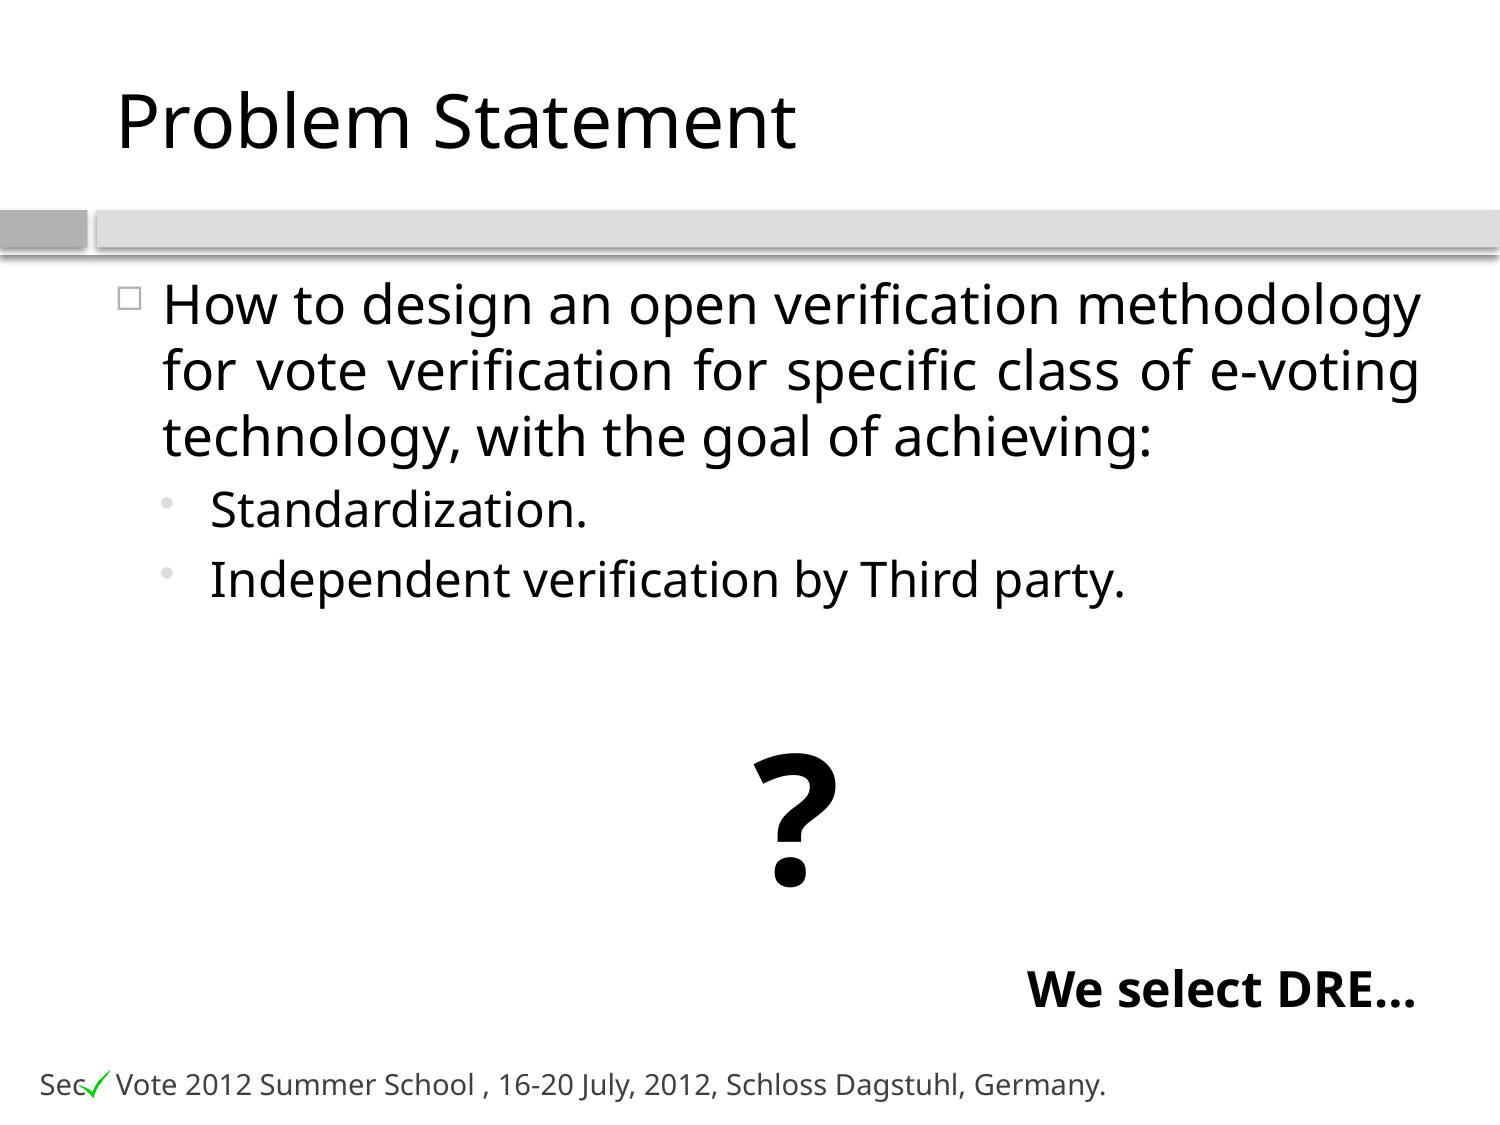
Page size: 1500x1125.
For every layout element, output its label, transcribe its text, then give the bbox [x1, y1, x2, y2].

picture [78, 1069, 110, 1100]
text_box Sec Vote 2012 Summer School , 16-20 July, 2012, Schloss Dagstuhl, Germany. [24, 1059, 1450, 1109]
list How to design an open verification methodology for vote verification for specific class of e-voting technology, with the goal of achieving: Standardization. Independent verification by Third party. ? [100, 262, 1438, 1000]
text_box We select DRE… [1012, 949, 1450, 1025]
title Problem Statement [100, 37, 1438, 200]
